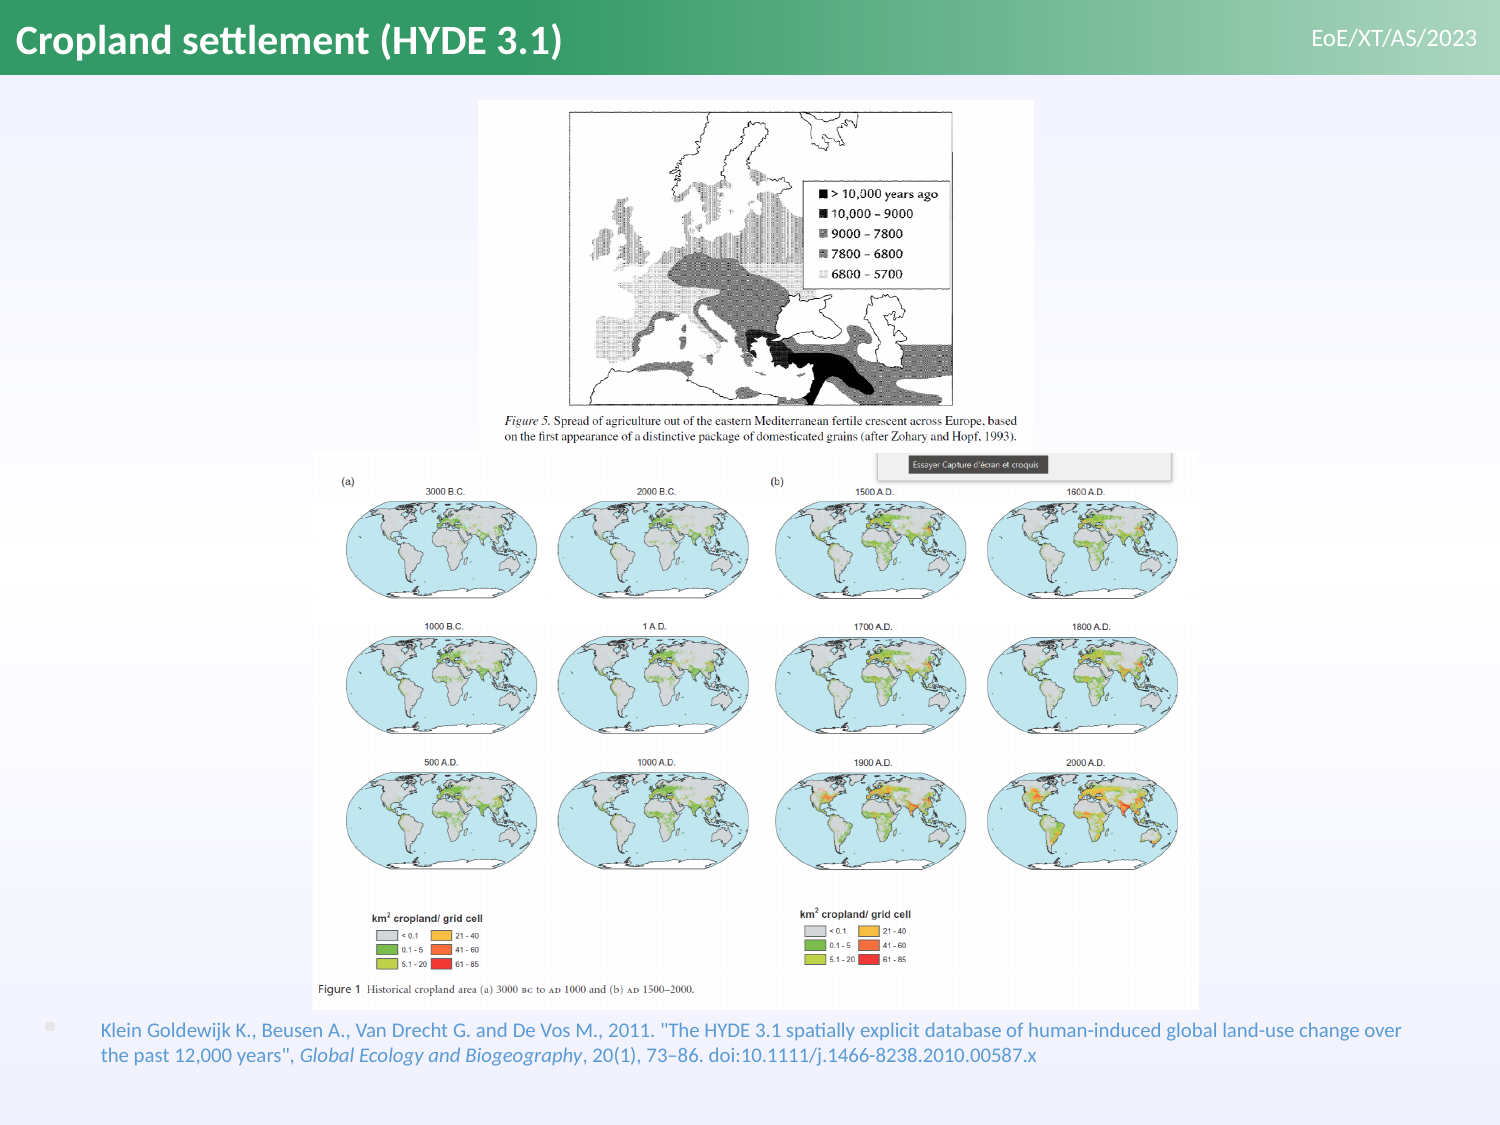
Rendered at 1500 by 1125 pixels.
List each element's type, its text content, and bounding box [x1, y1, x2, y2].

text_box Klein Goldewijk K., Beusen A., Van Drecht G. and De Vos M., 2011. "The HYDE 3.1 spatially explicit database of human-induced global land-use change over the past 12,000 years", Global Ecology and Biogeography, 20(1), 73–86. doi:10.1111/j.1466-8238.2010.00587.x [29, 1008, 1448, 1074]
picture [312, 100, 1199, 1011]
title Cropland settlement (HYDE 3.1) [0, 0, 1351, 75]
